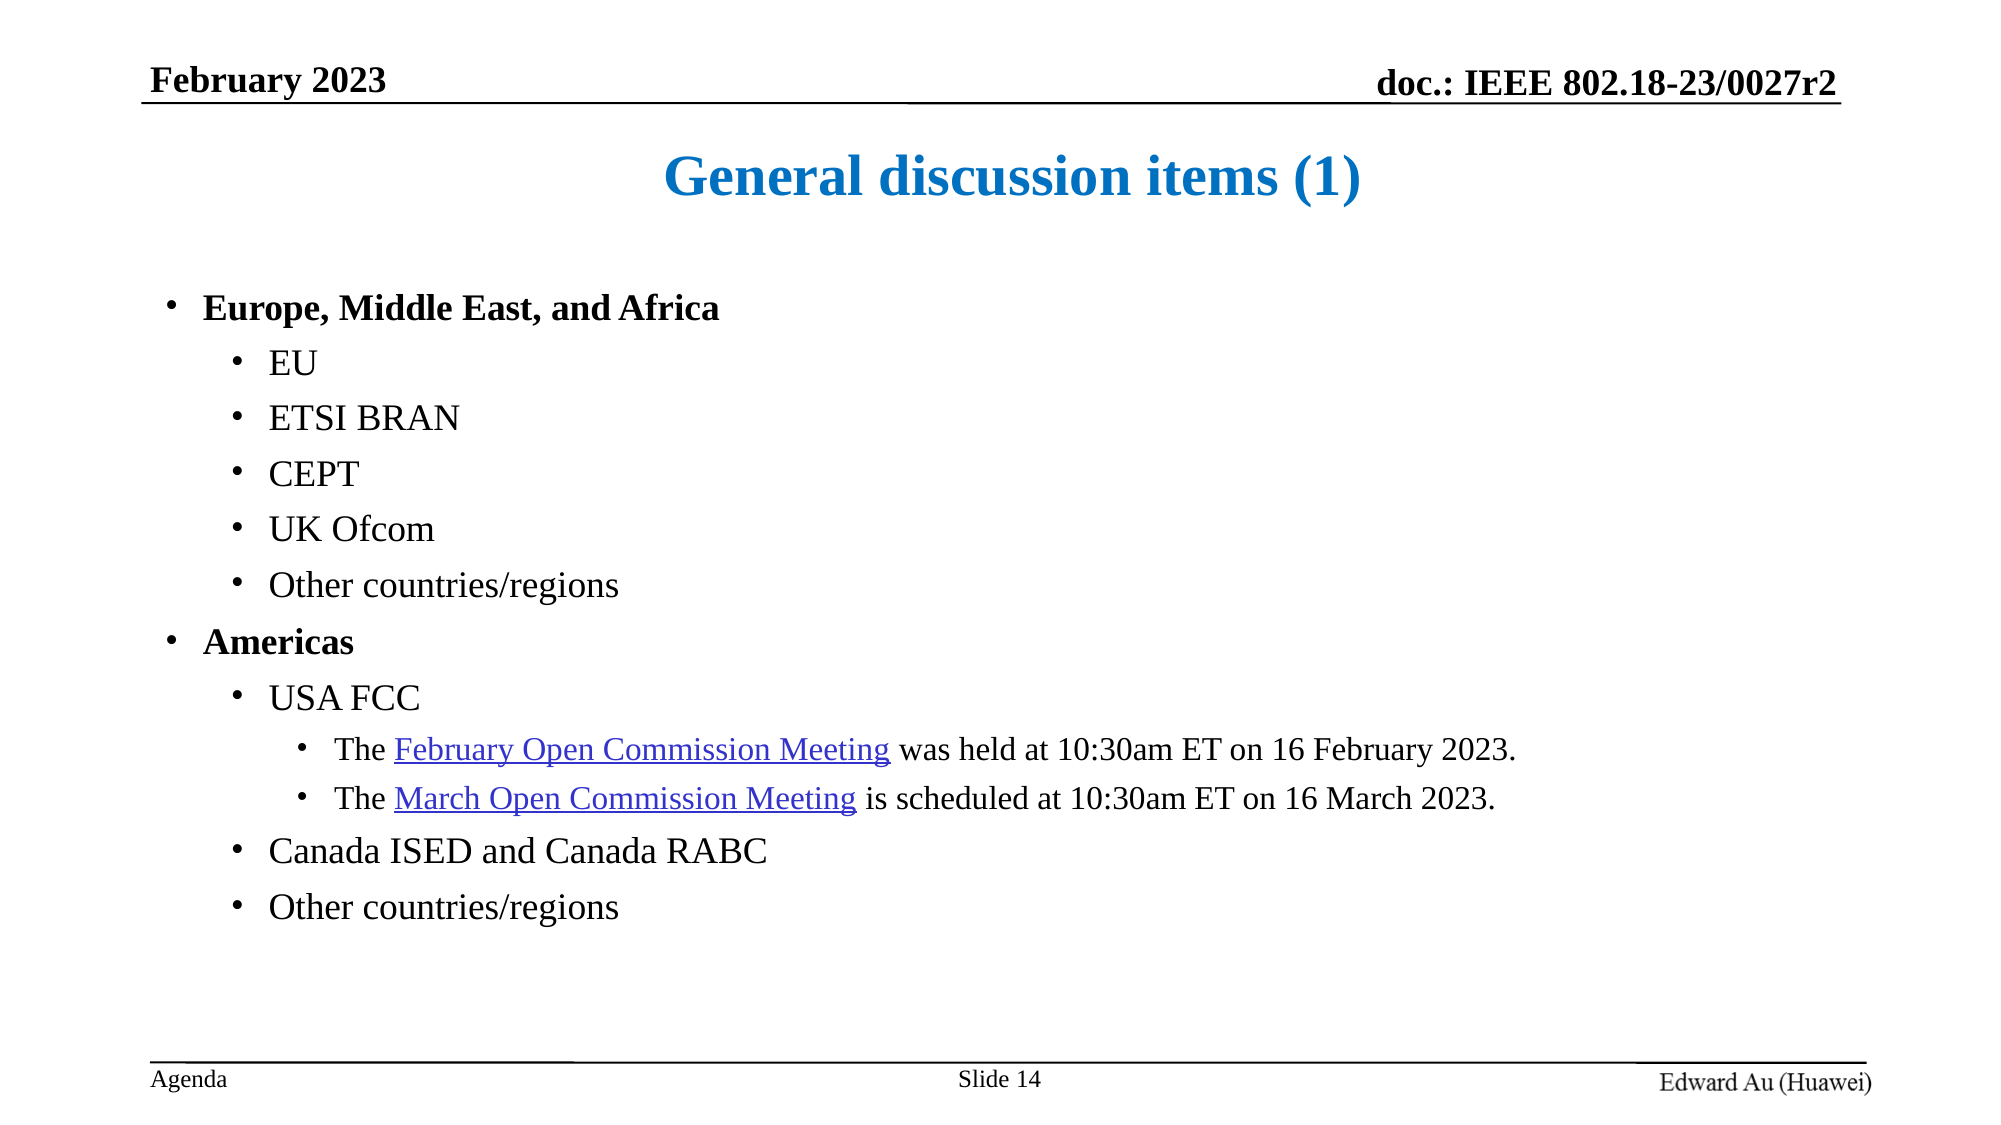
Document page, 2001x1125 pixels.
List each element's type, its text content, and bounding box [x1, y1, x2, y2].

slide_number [149, 54, 651, 101]
picture [1174, 1058, 1887, 1113]
slide_number Slide 14 [933, 1063, 1067, 1123]
title General discussion items (1) [162, 99, 1864, 246]
list Europe, Middle East, and Africa EU ETSI BRAN CEPT UK Ofcom Other countries/regions Americas USA FCC The February Open Commission Meeting was held at 10:30am ET on 16 February 2023. The March Open Commission Meeting is scheduled at 10:30am ET on 16 March 2023. Canada ISED and Canada RABC Other countries/regions [149, 274, 1869, 1063]
